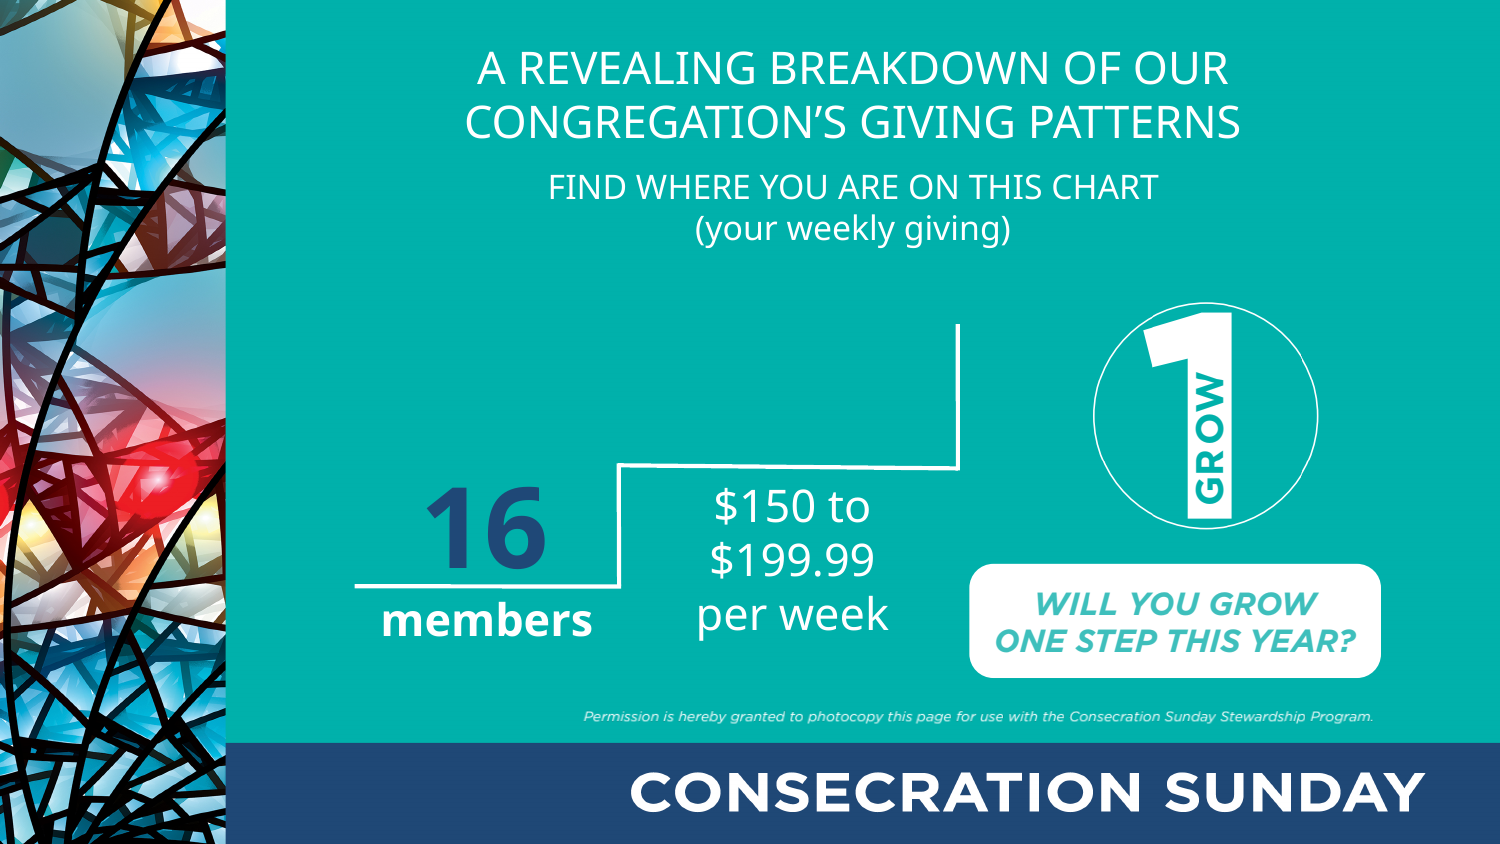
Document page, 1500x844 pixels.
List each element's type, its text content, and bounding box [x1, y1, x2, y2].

picture [0, 0, 1500, 844]
text_box A REVEALING BREAKDOWN OF OUR CONGREGATION’S GIVING PATTERNS FIND WHERE YOU ARE ON THIS CHART (your weekly giving) [281, 32, 1425, 255]
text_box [354, 324, 963, 650]
